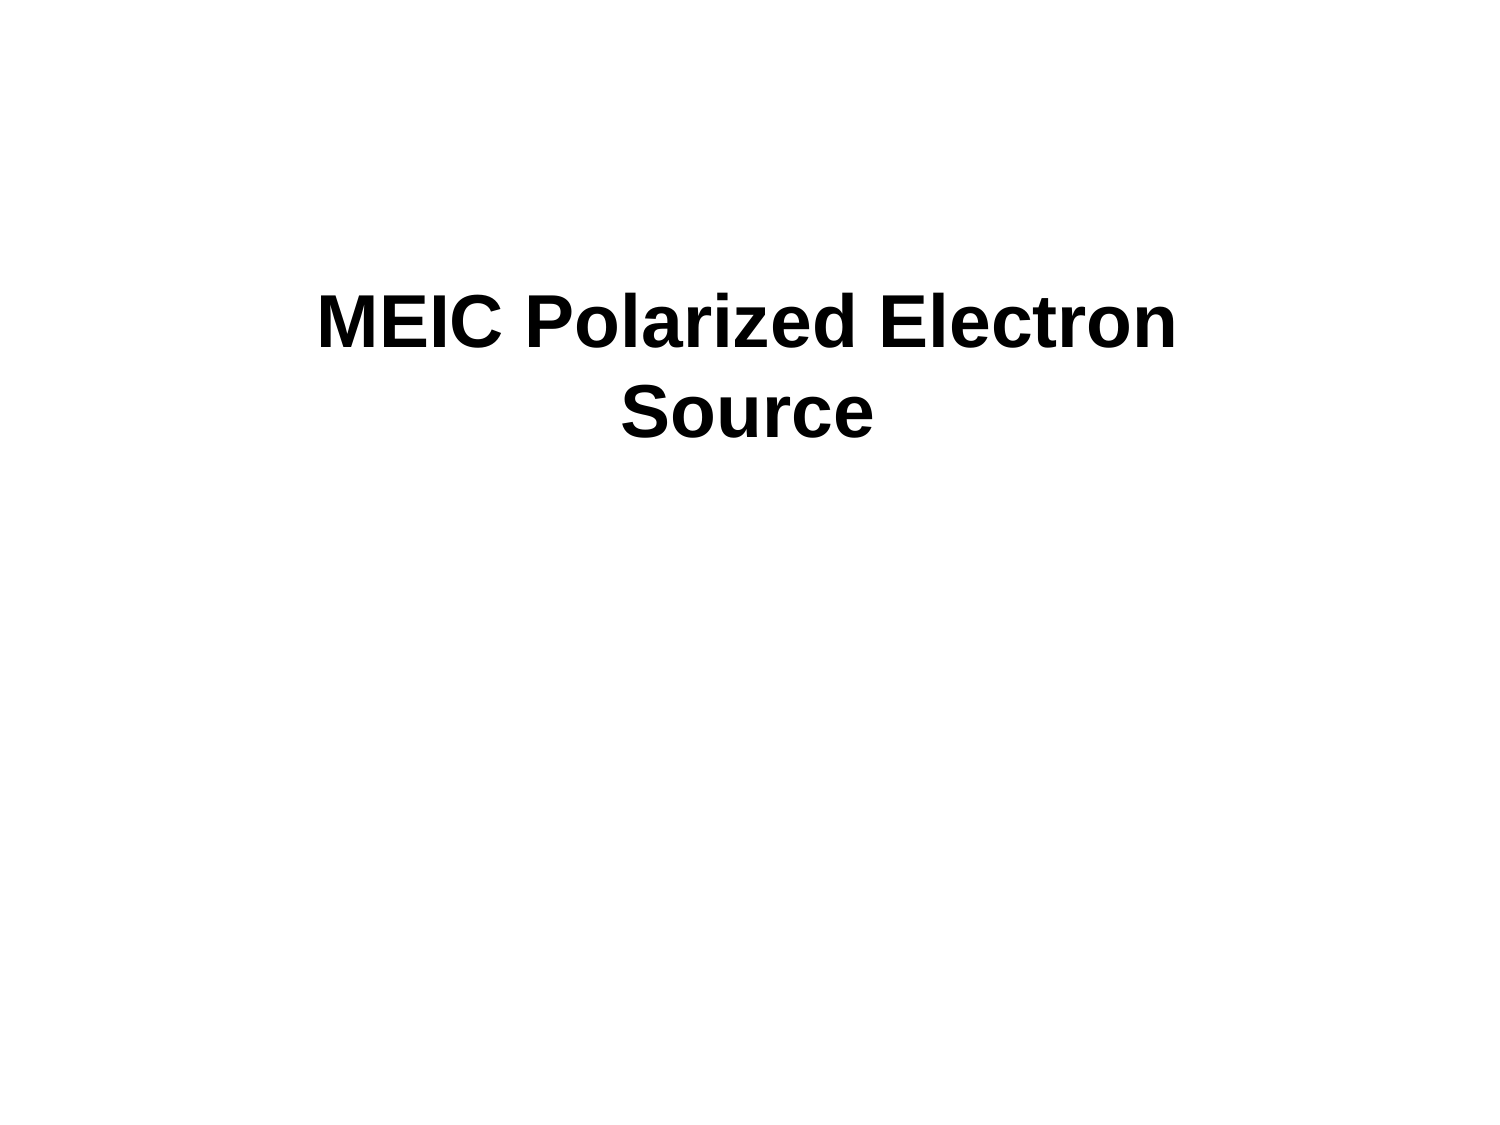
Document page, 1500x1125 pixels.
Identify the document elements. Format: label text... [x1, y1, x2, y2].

subtitle MEIC Polarized Electron Source [222, 264, 1274, 553]
